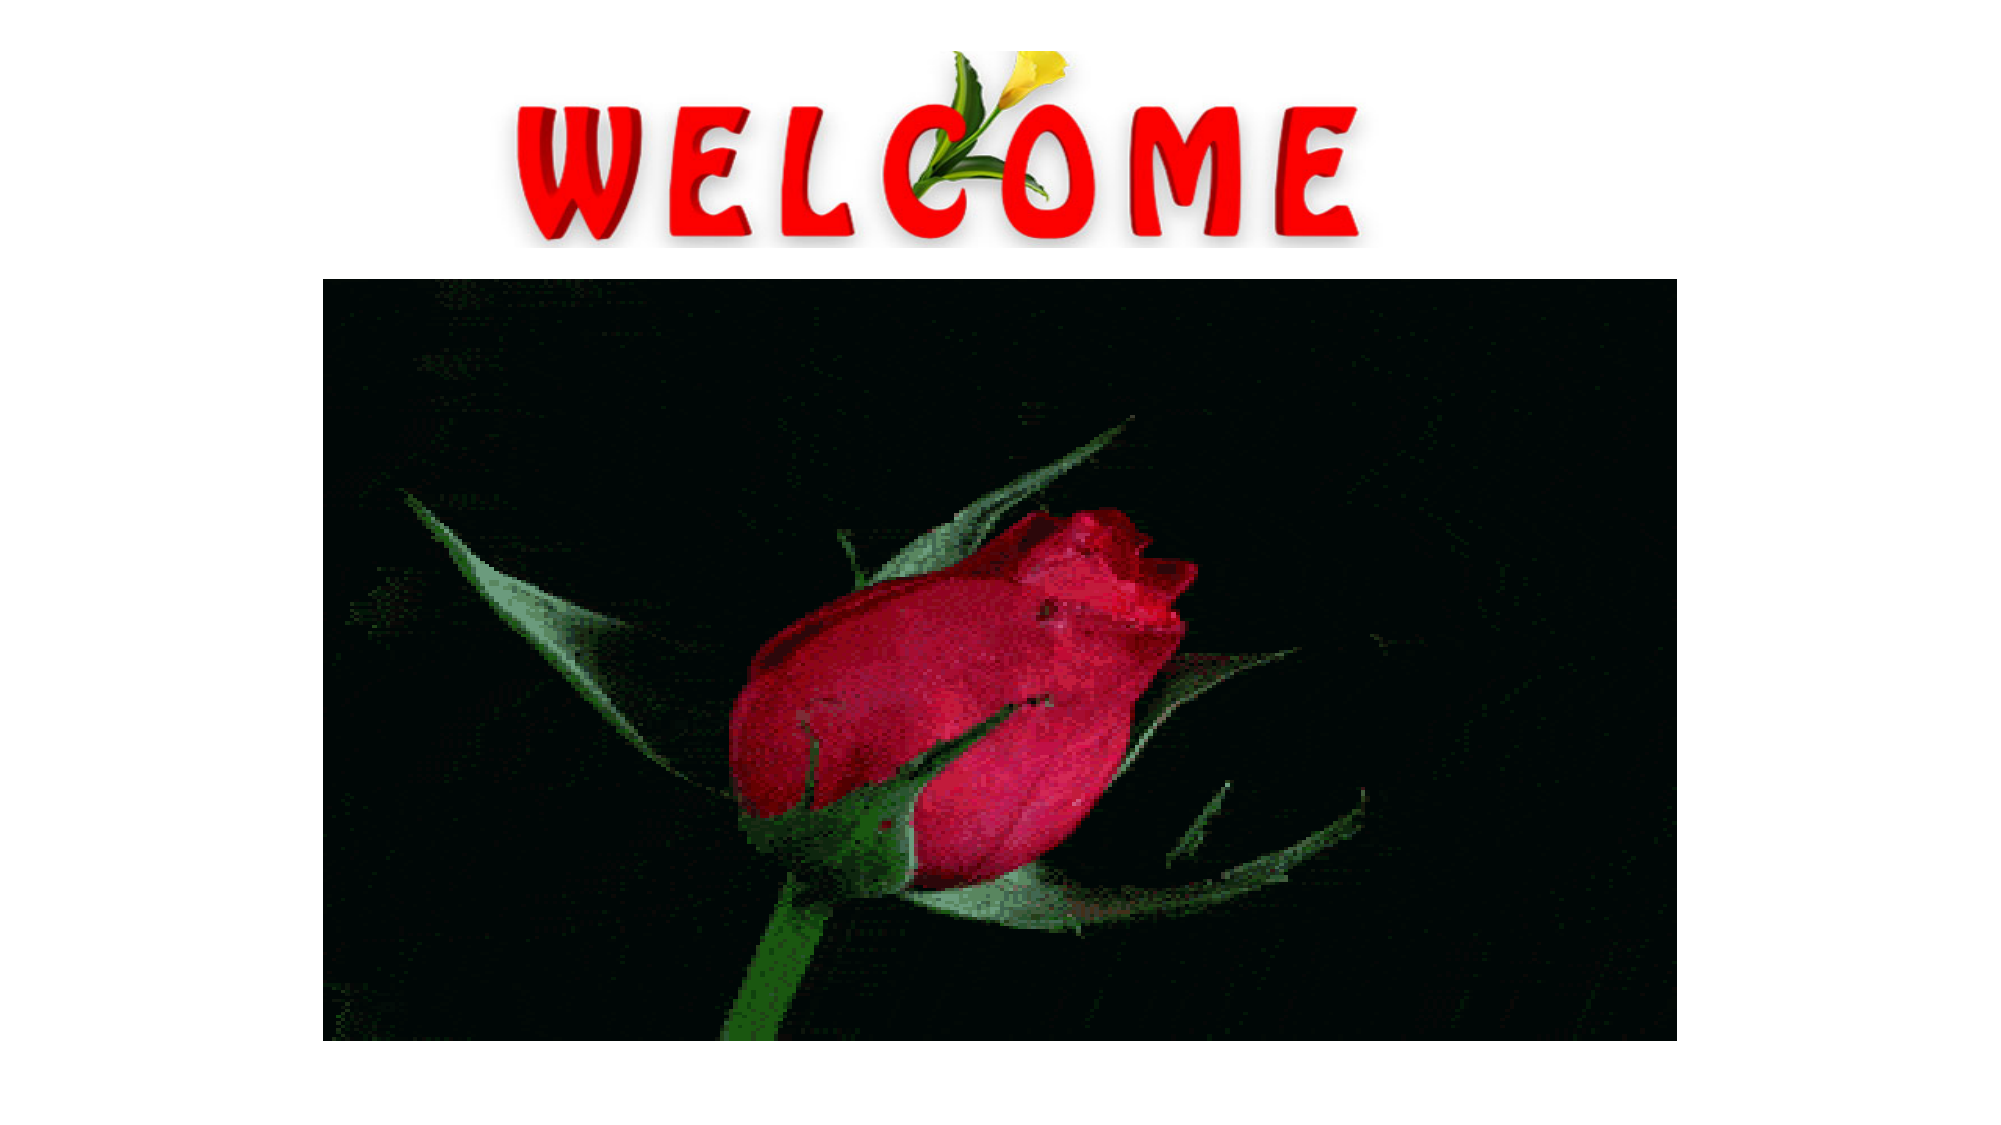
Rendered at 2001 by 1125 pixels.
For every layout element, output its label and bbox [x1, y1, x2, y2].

picture [323, 279, 1677, 1041]
picture [489, 51, 1383, 248]
